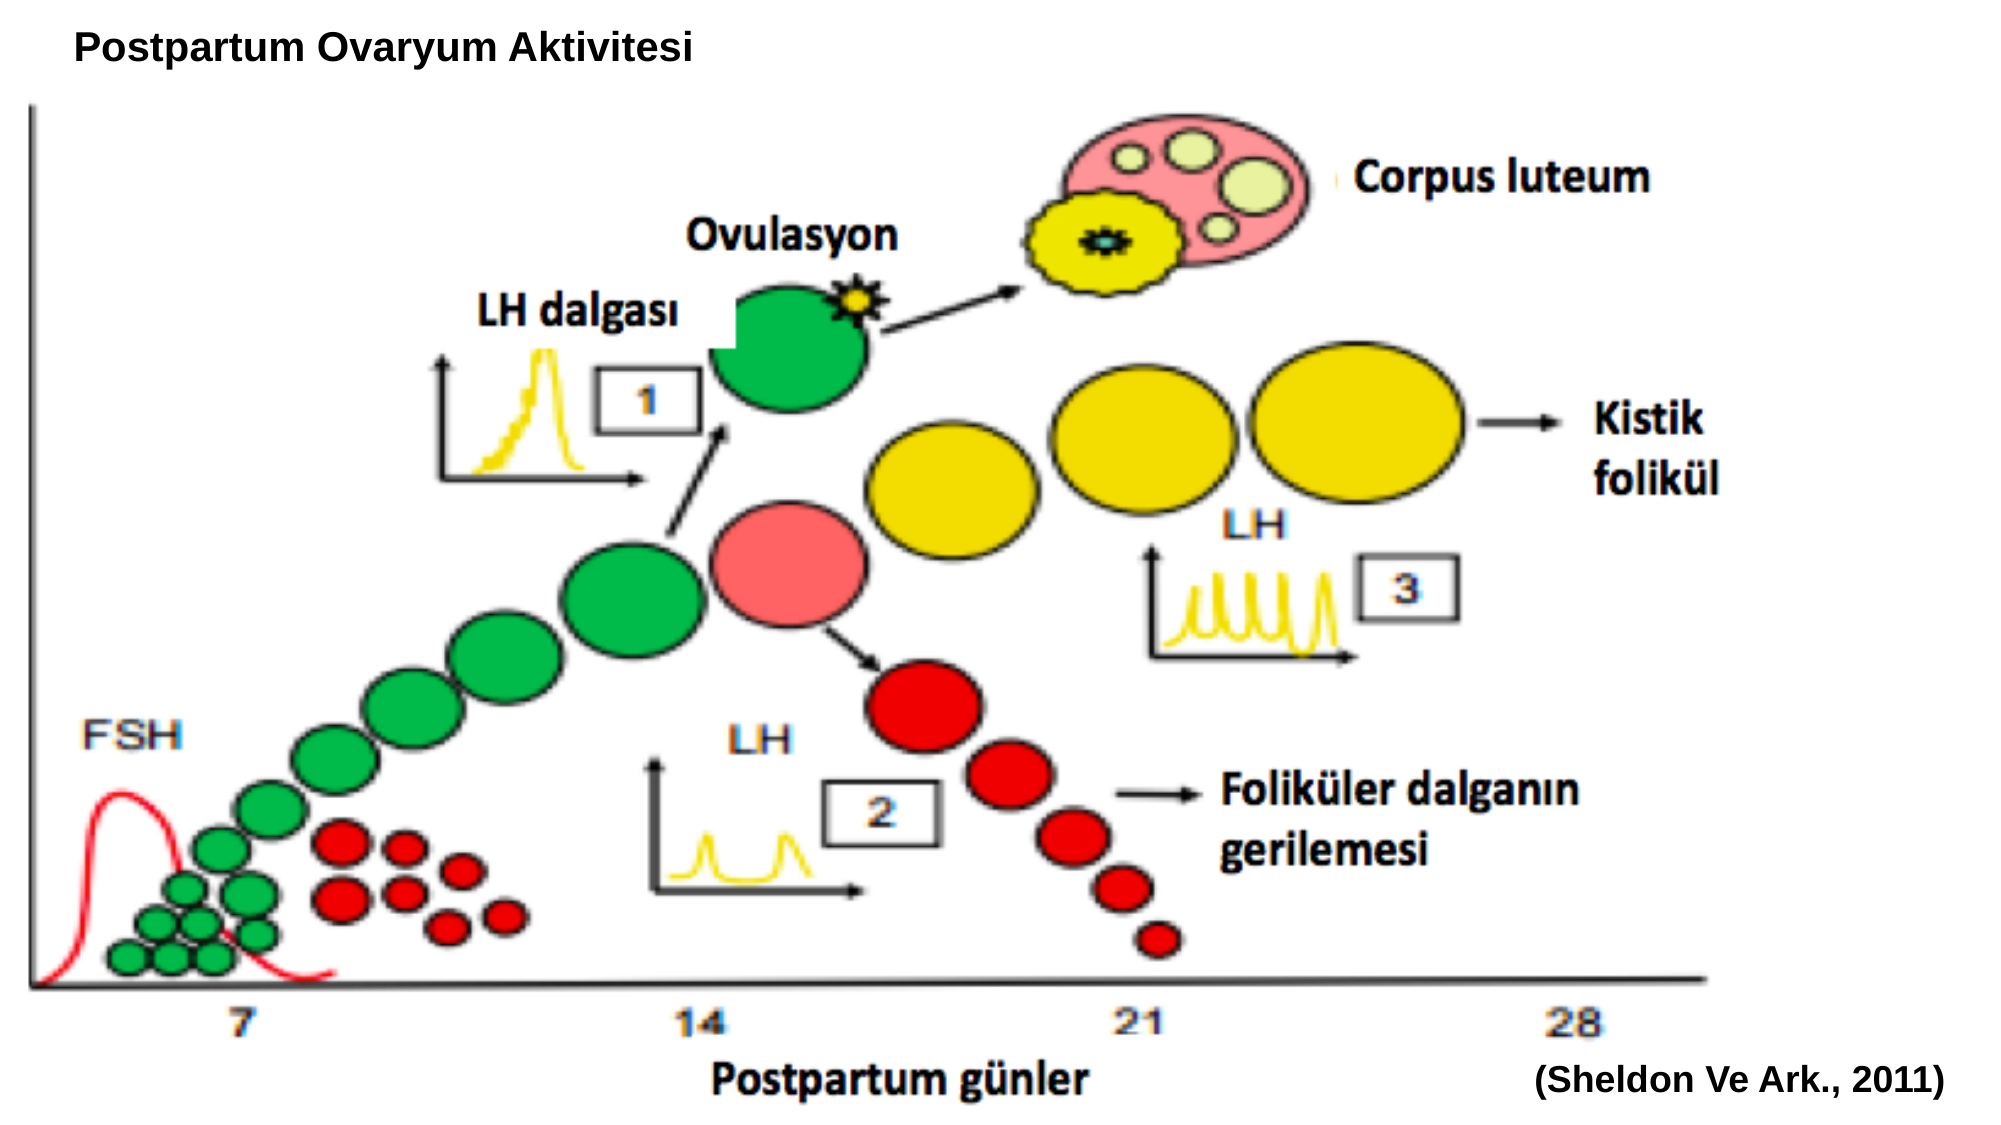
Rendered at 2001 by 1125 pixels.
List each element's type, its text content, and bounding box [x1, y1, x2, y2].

picture [0, 74, 1741, 1109]
text_box [0, 0, 2000, 75]
text_box Postpartum Ovaryum Aktivitesi [58, 12, 710, 74]
text_box (Sheldon Ve Ark., 2011) [1741, 1047, 1961, 1108]
